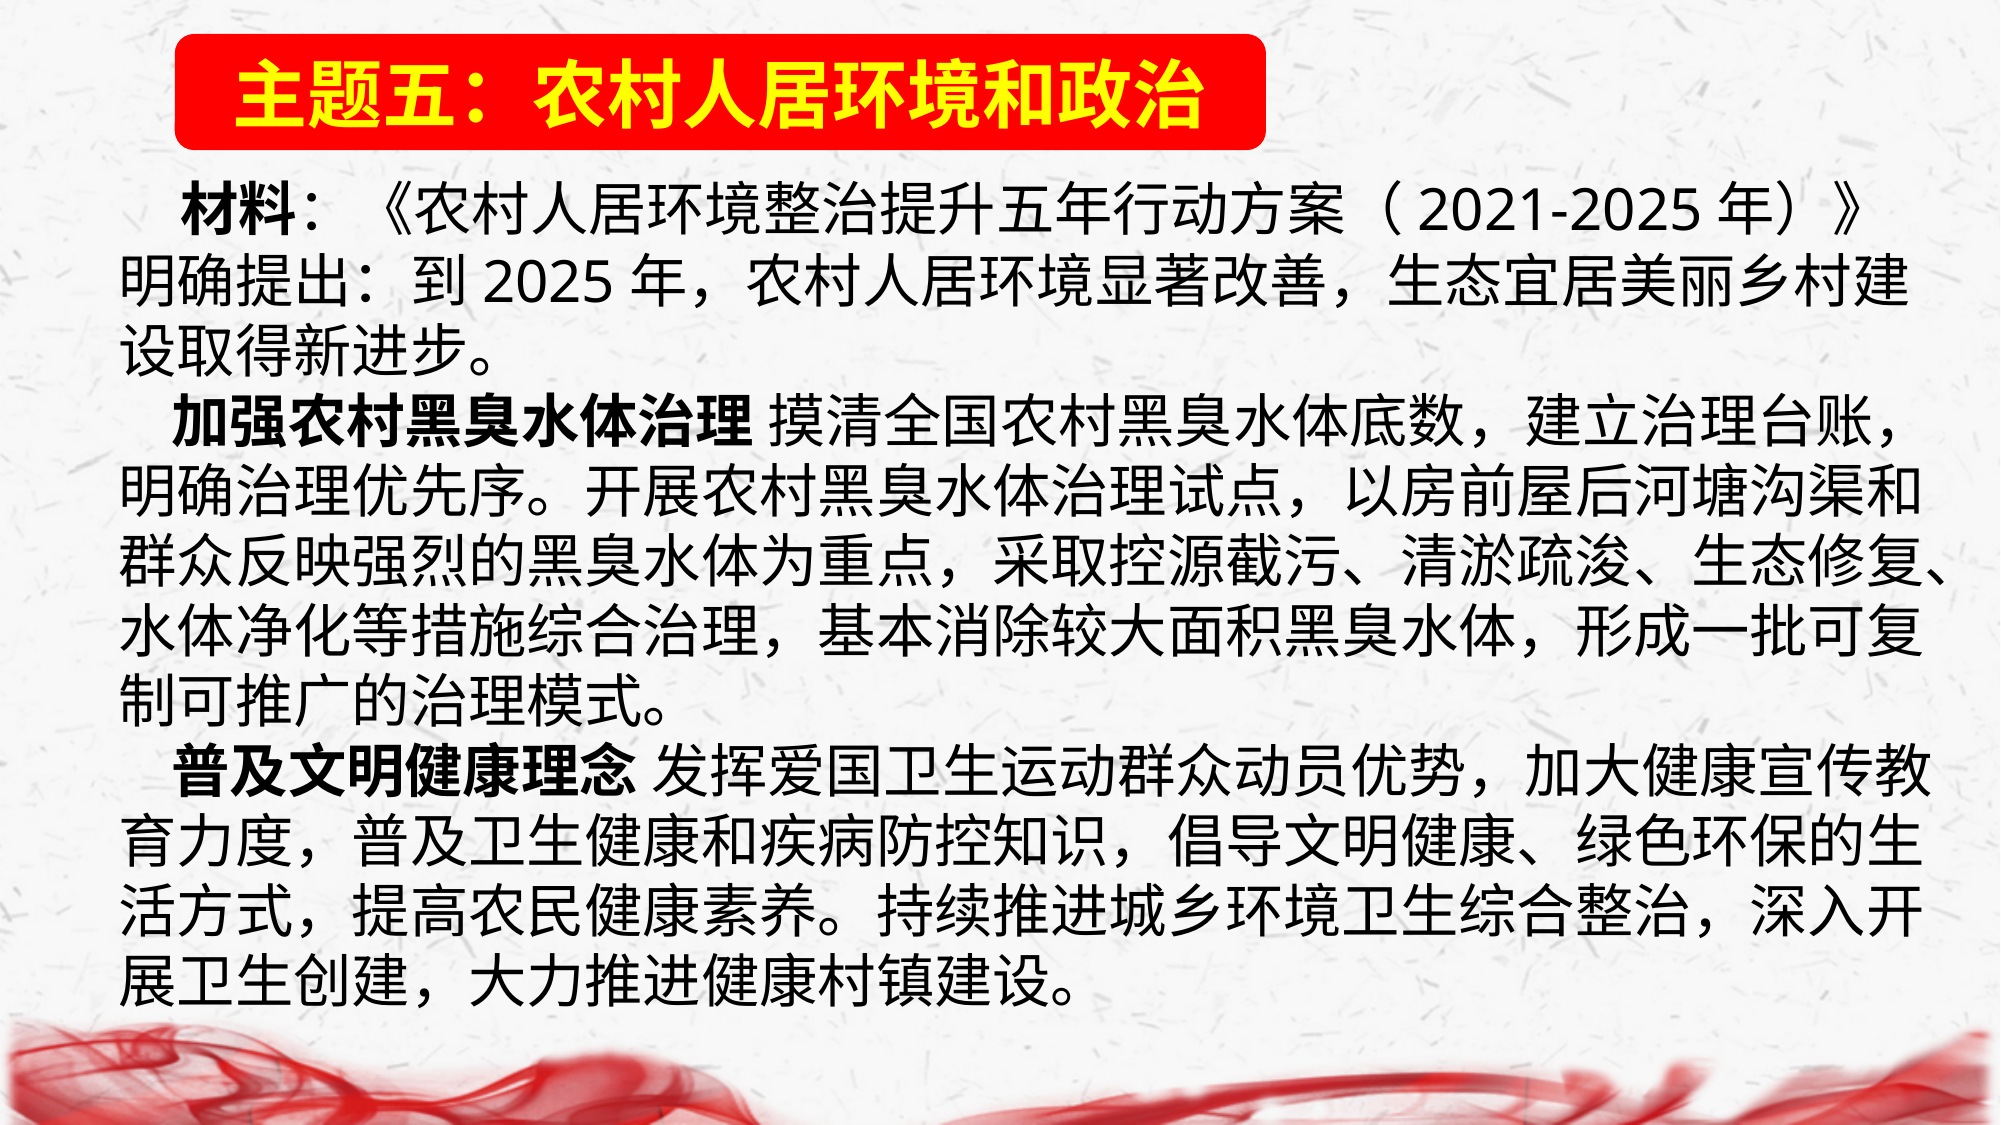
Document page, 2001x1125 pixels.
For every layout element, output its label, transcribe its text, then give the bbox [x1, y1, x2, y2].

text_box 材料：《农村人居环境整治提升五年行动方案（2021-2025年）》明确提出：到2025年，农村人居环境显著改善，生态宜居美丽乡村建设取得新进步。 加强农村黑臭水体治理 摸清全国农村黑臭水体底数，建立治理台账，明确治理优先序。开展农村黑臭水体治理试点，以房前屋后河塘沟渠和群众反映强烈的黑臭水体为重点，采取控源截污、清淤疏浚、生态修复、水体净化等措施综合治理，基本消除较大面积黑臭水体，形成一批可复制可推广的治理模式。 普及文明健康理念 发挥爱国卫生运动群众动员优势，加大健康宣传教育力度，普及卫生健康和疾病防控知识，倡导文明健康、绿色环保的生活方式，提高农民健康素养。持续推进城乡环境卫生综合整治，深入开展卫生创建，大力推进健康村镇建设。 [103, 156, 1963, 1015]
text_box 主题五：农村人居环境和政治 [174, 33, 1266, 151]
picture [0, 0, 2001, 1125]
